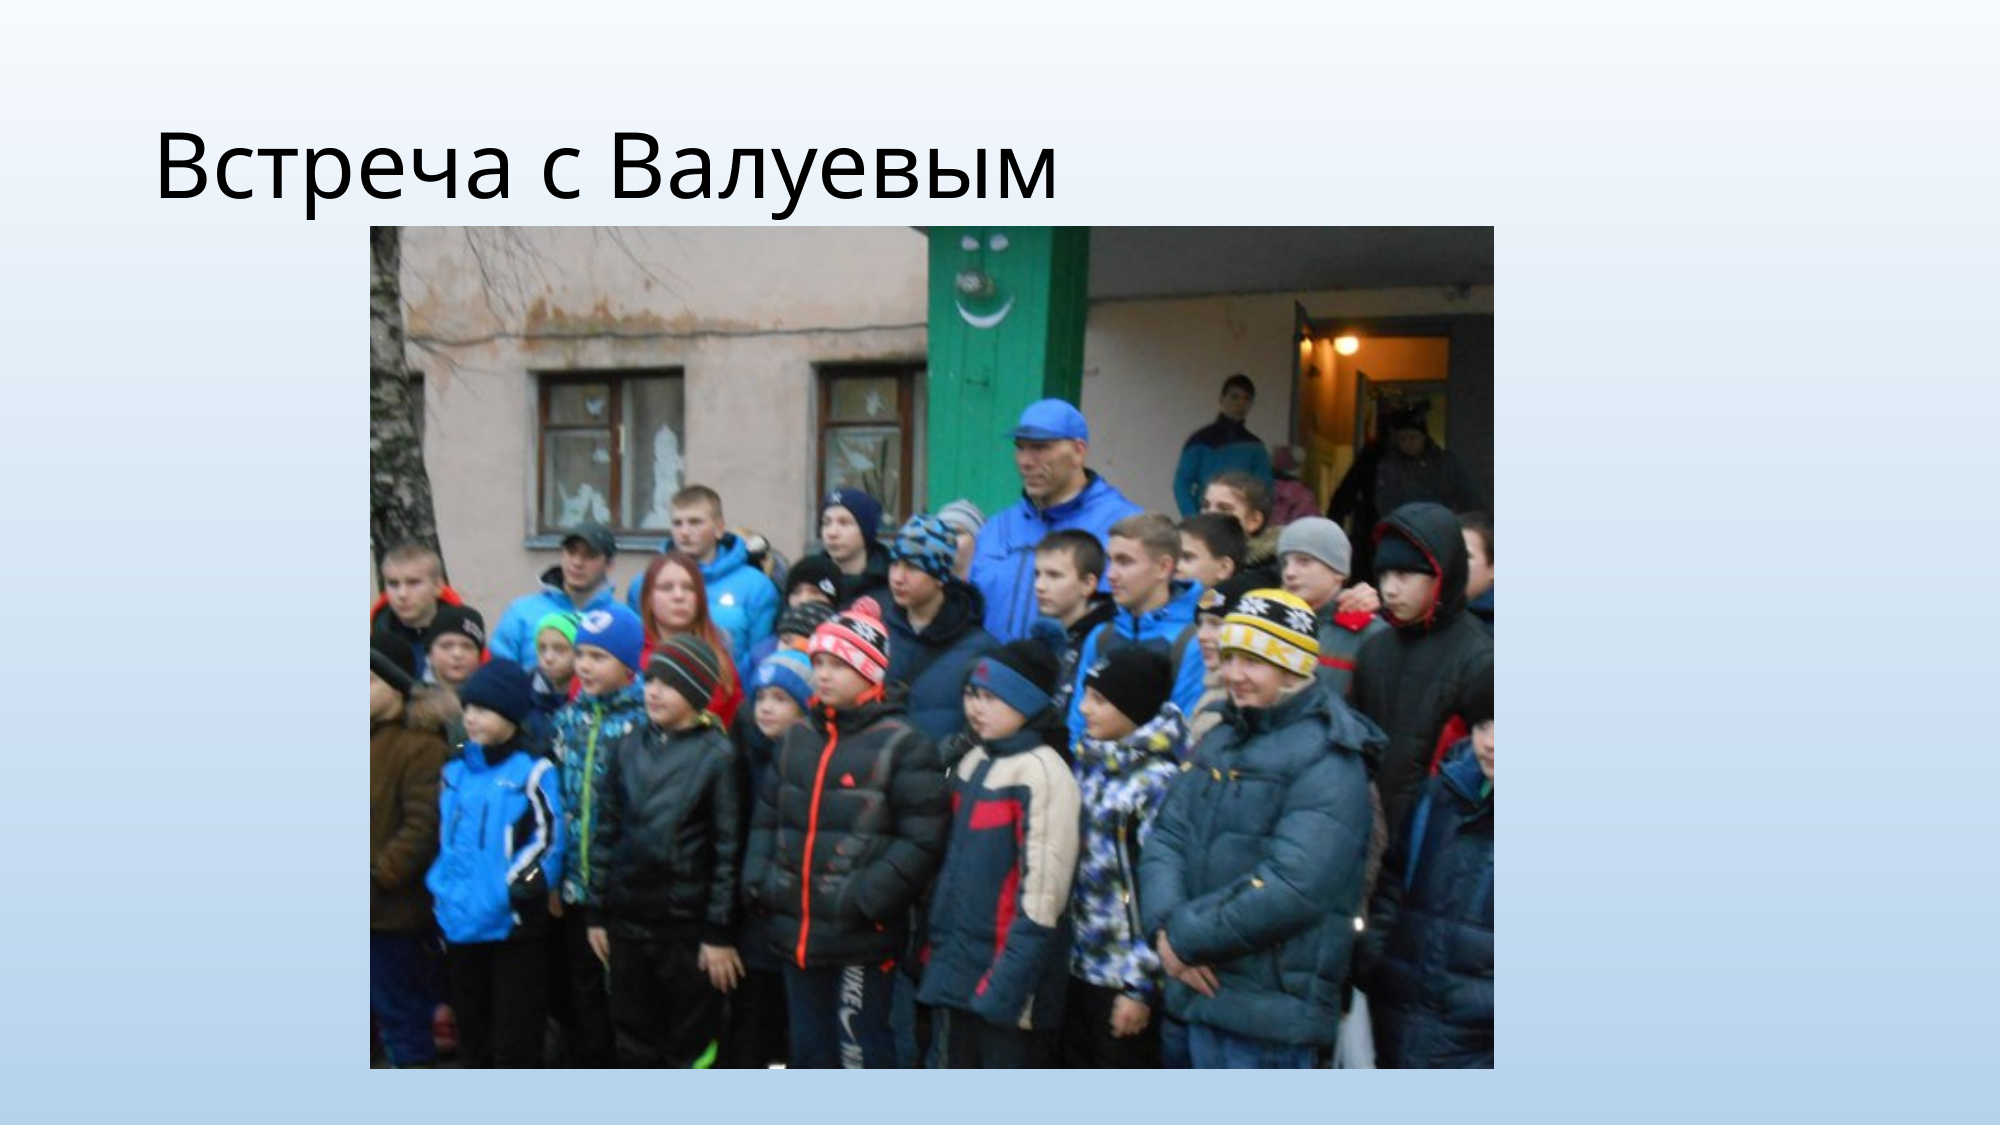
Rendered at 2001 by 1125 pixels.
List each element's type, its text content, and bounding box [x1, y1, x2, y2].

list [370, 226, 1494, 1069]
title Встреча с Валуевым [137, 59, 1863, 278]
